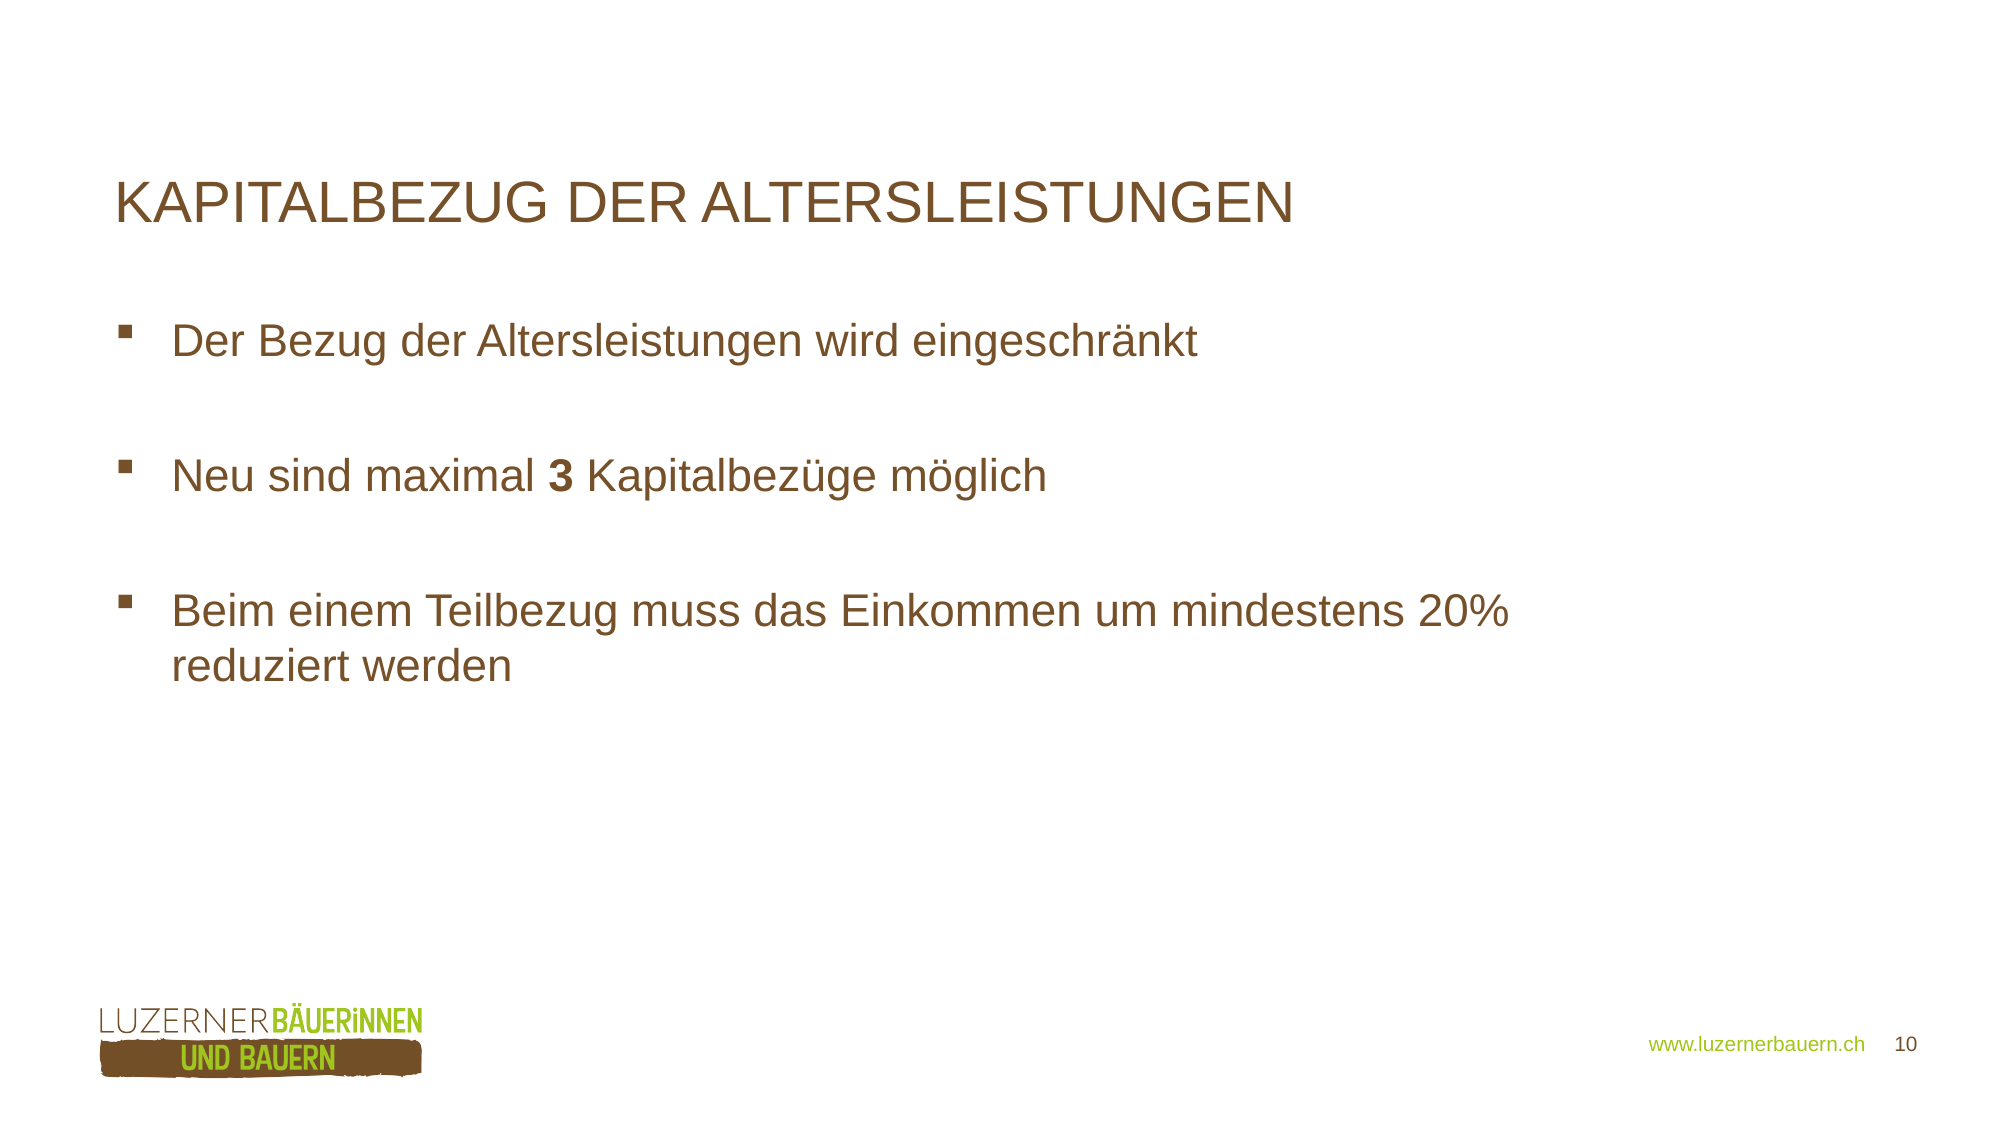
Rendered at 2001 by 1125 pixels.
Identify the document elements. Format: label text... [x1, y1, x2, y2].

picture [83, 995, 434, 1090]
list Der Bezug der Altersleistungen wird eingeschränkt Neu sind maximal 3 Kapitalbezüge möglich Beim einem Teilbezug muss das Einkommen um mindestens 20% reduziert werden [99, 303, 1612, 918]
slide_number www.luzernerbauern.ch 10 [1482, 1012, 1933, 1073]
title Kapitalbezug der Altersleistungen [99, 151, 1431, 248]
